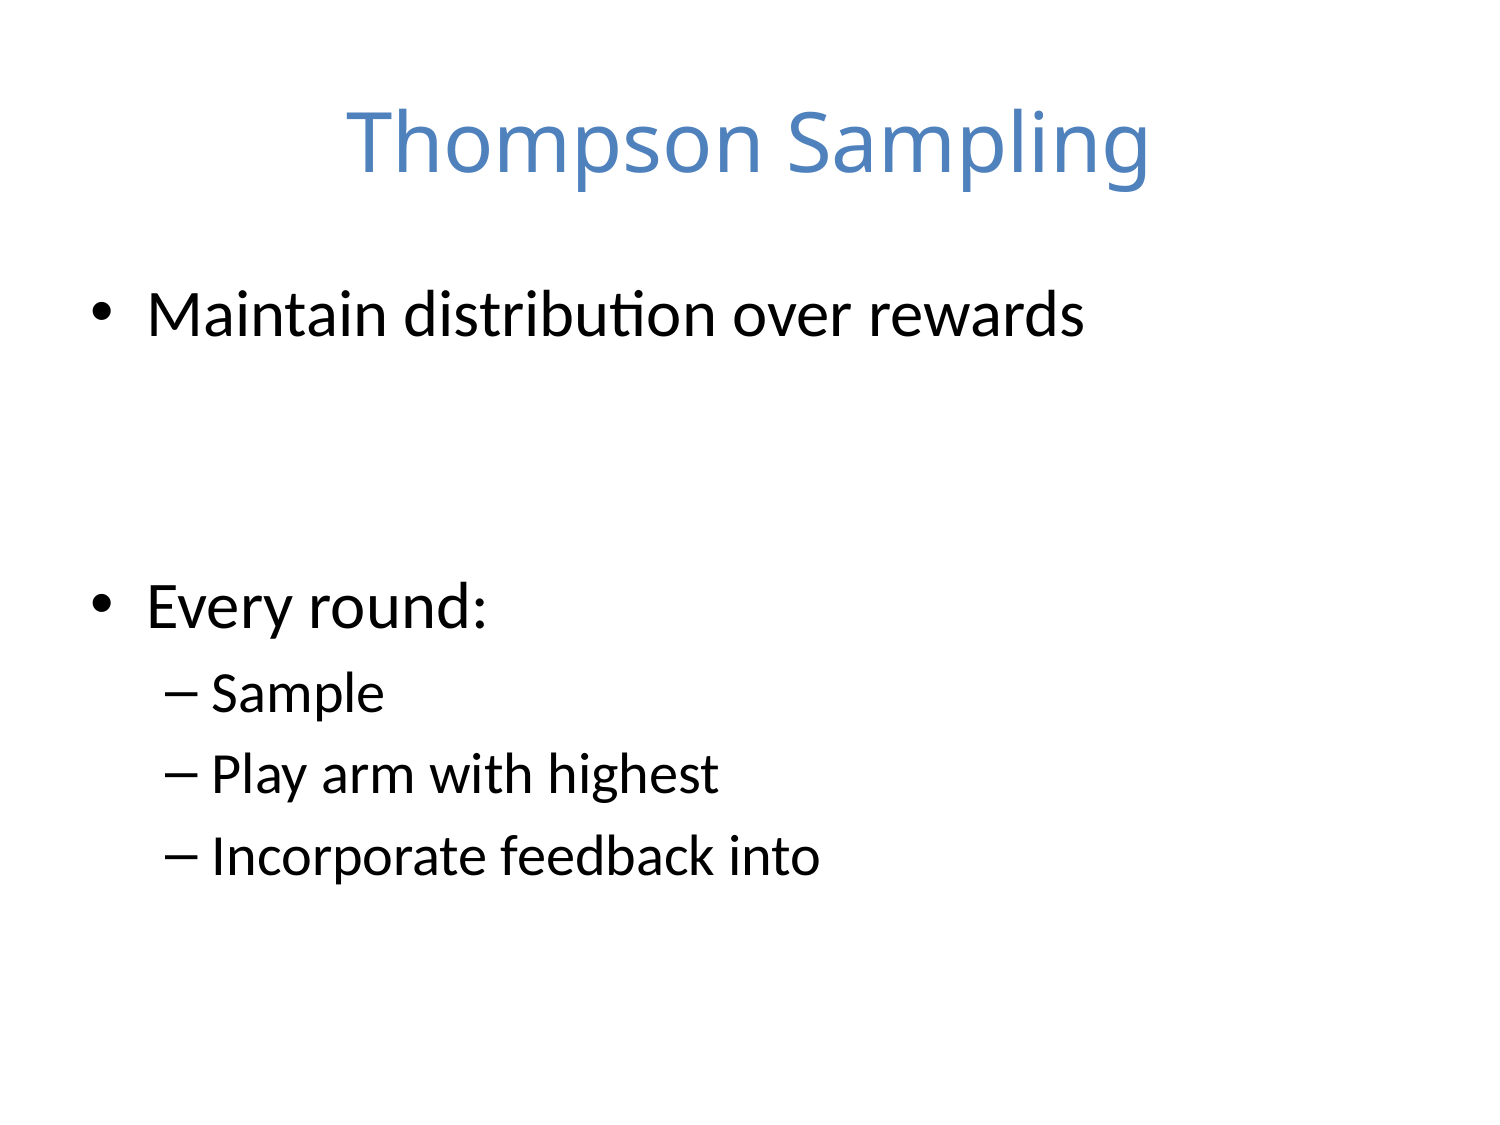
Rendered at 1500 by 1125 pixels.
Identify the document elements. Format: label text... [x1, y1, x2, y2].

title Thompson Sampling [75, 45, 1425, 233]
